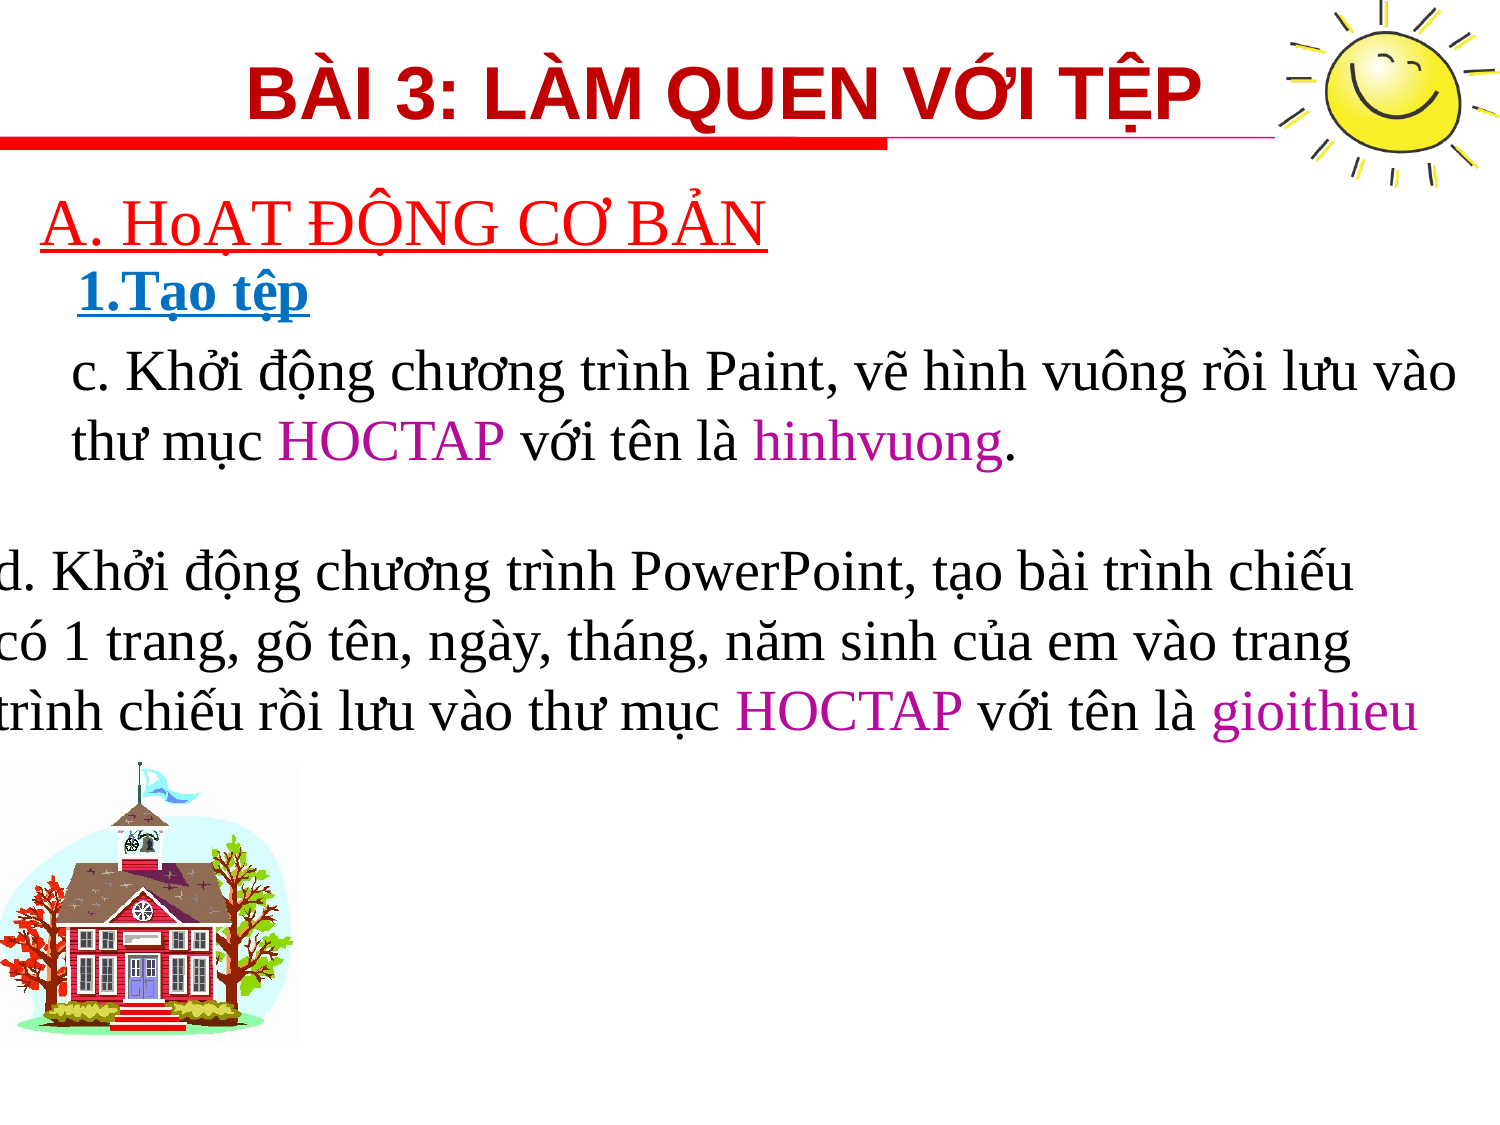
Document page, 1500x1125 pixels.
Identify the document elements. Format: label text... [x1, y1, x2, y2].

text_box [0, 143, 888, 150]
text_box d. Khởi động chương trình PowerPoint, tạo bài trình chiếu có 1 trang, gõ tên, ngày, tháng, năm sinh của em vào trang trình chiếu rồi lưu vào thư mục HOCTAP với tên là gioithieu [0, 525, 1500, 750]
picture [0, 762, 301, 1042]
text_box c. Khởi động chương trình Paint, vẽ hình vuông rồi lưu vào thư mục HOCTAP với tên là hinhvuong. [56, 324, 1488, 480]
picture [1277, 0, 1500, 188]
text_box BÀI 3: LÀM QUEN VỚI TỆP [0, 37, 1272, 143]
text_box 1.Tạo tệp [62, 224, 726, 330]
title A. HoẠT ĐỘNG CƠ BẢN [24, 174, 888, 263]
